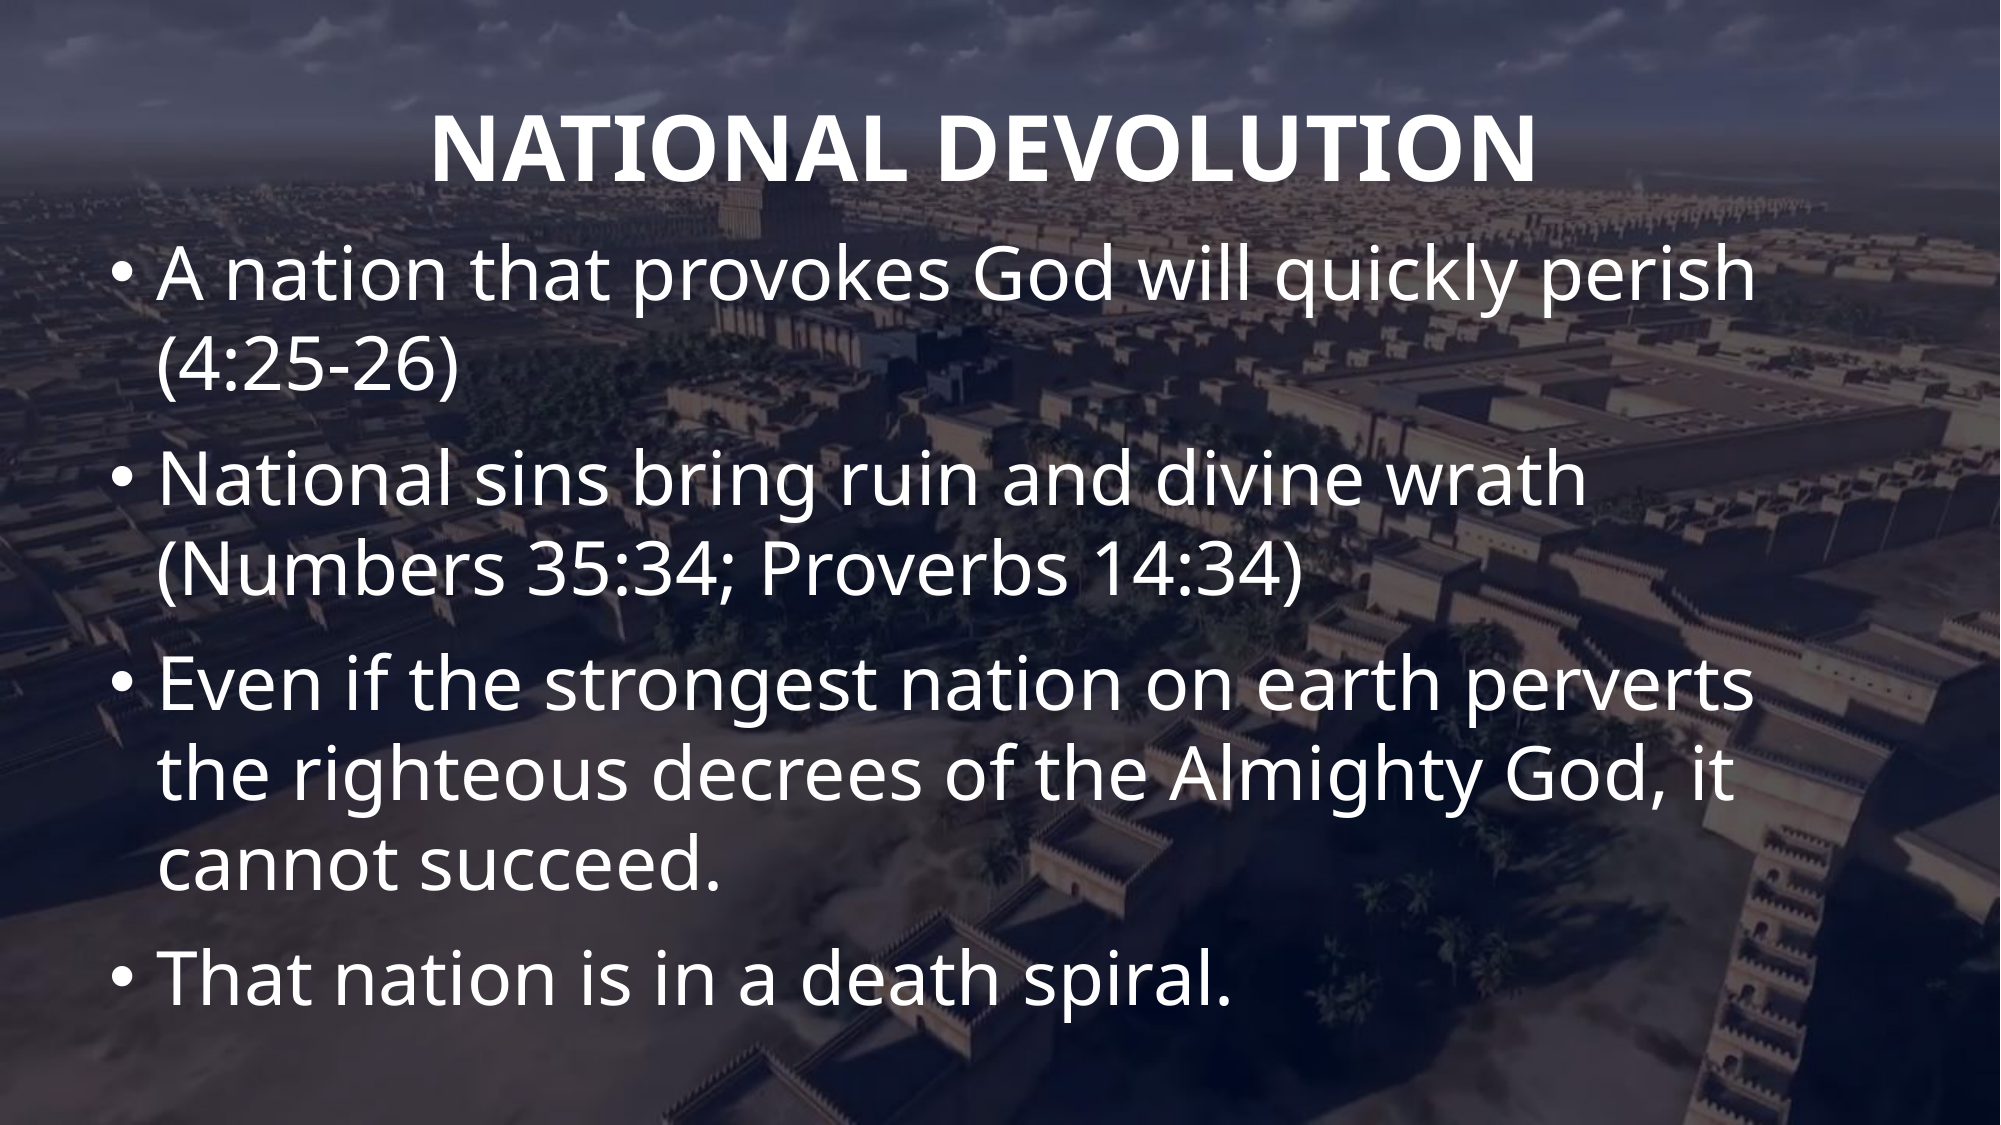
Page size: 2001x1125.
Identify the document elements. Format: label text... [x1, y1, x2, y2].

picture [0, 0, 2000, 1125]
text_box National Devolution A nation that provokes God will quickly perish (4:25-26) National sins bring ruin and divine wrath (Numbers 35:34; Proverbs 14:34) Even if the strongest nation on earth perverts the righteous decrees of the Almighty God, it cannot succeed. That nation is in a death spiral. [94, 82, 1875, 1028]
